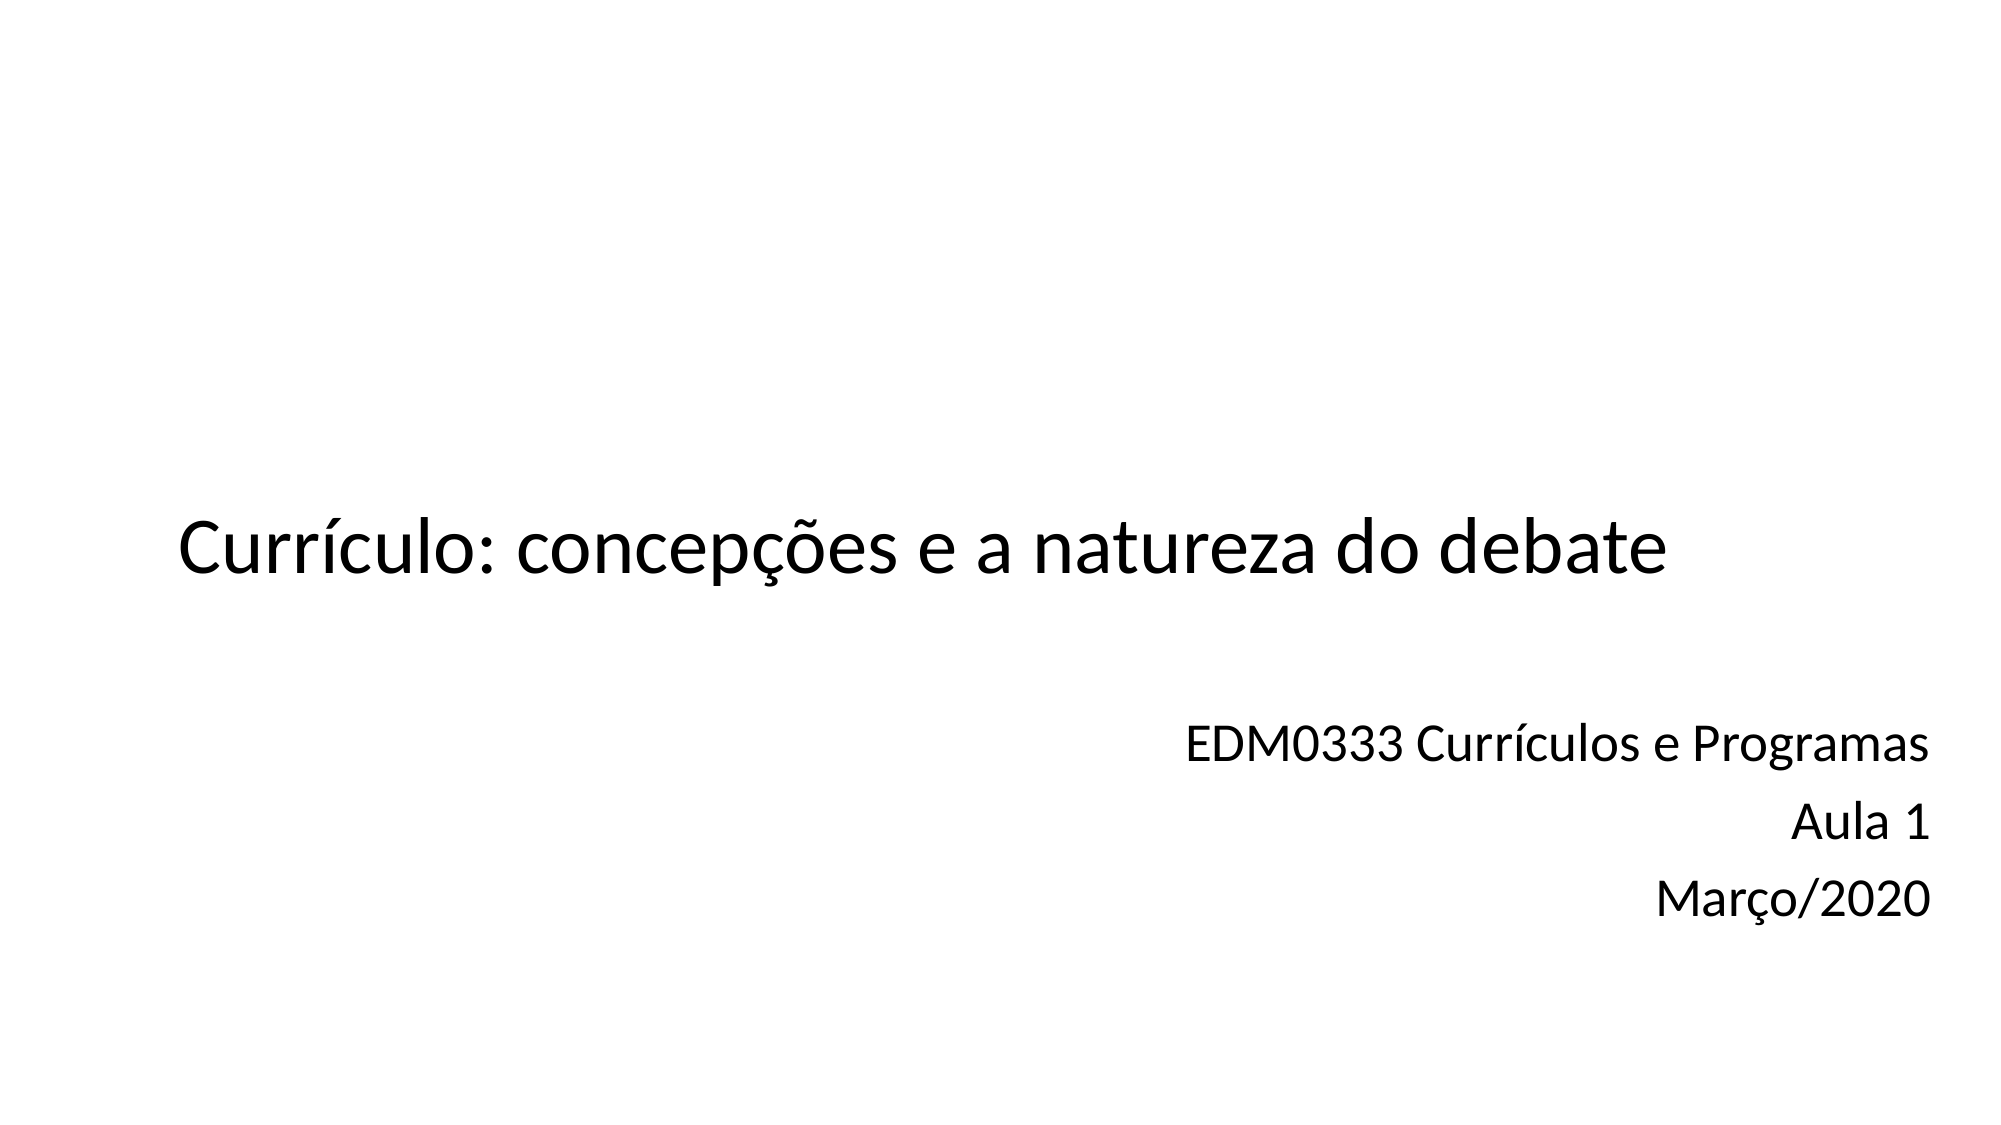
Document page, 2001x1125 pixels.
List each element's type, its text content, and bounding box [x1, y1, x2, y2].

subtitle Currículo: concepções e a natureza do debate EDM0333 Currículos e Programas Aula 1 Março/2020 [164, 186, 1947, 939]
title Currículo em tempos de BNCC: o que se espera e o que pode uma reforma curricular? [22, 166, 788, 939]
